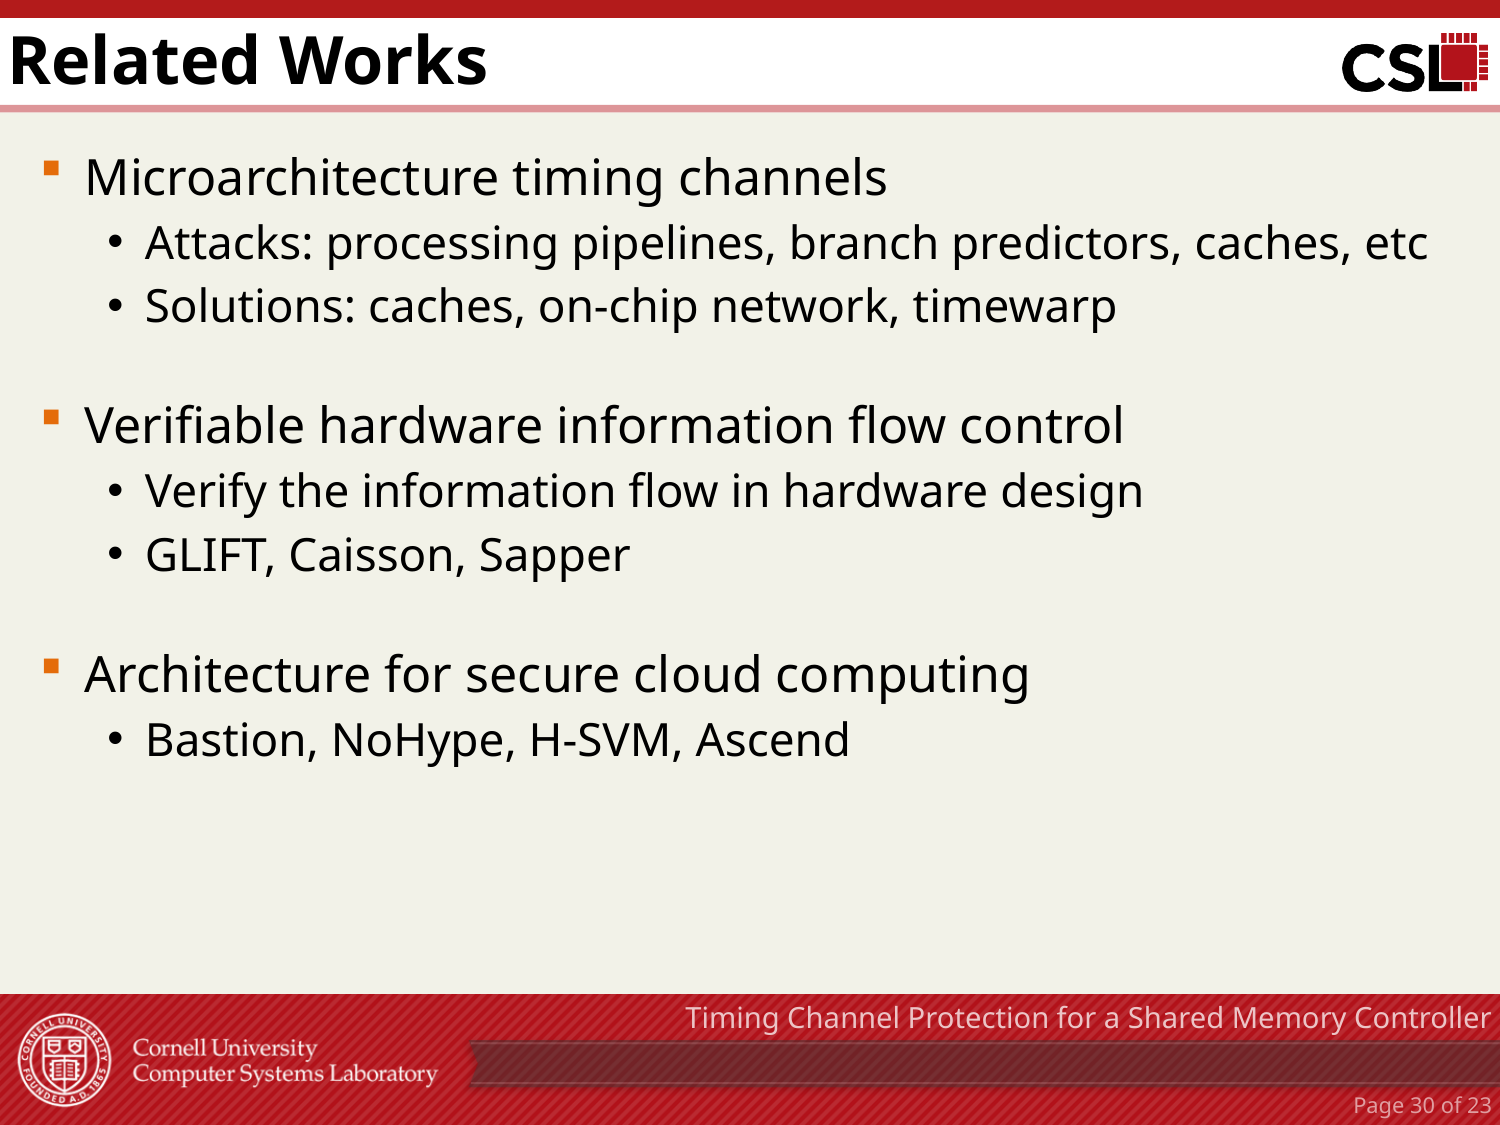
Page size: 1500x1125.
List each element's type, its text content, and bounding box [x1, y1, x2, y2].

footer Timing Channel Protection for a Shared Memory Controller [487, 999, 1500, 1038]
picture [0, 994, 1500, 1125]
list Microarchitecture timing channels Attacks: processing pipelines, branch predictors, caches, etc Solutions: caches, on-chip network, timewarp Verifiable hardware information flow control Verify the information flow in hardware design GLIFT, Caisson, Sapper Architecture for secure cloud computing Bastion, NoHype, H-SVM, Ascend [24, 137, 1475, 975]
picture [1342, 33, 1488, 92]
slide_number Page 29 of 23 [1275, 1087, 1500, 1125]
title Related Works [0, 29, 1313, 93]
